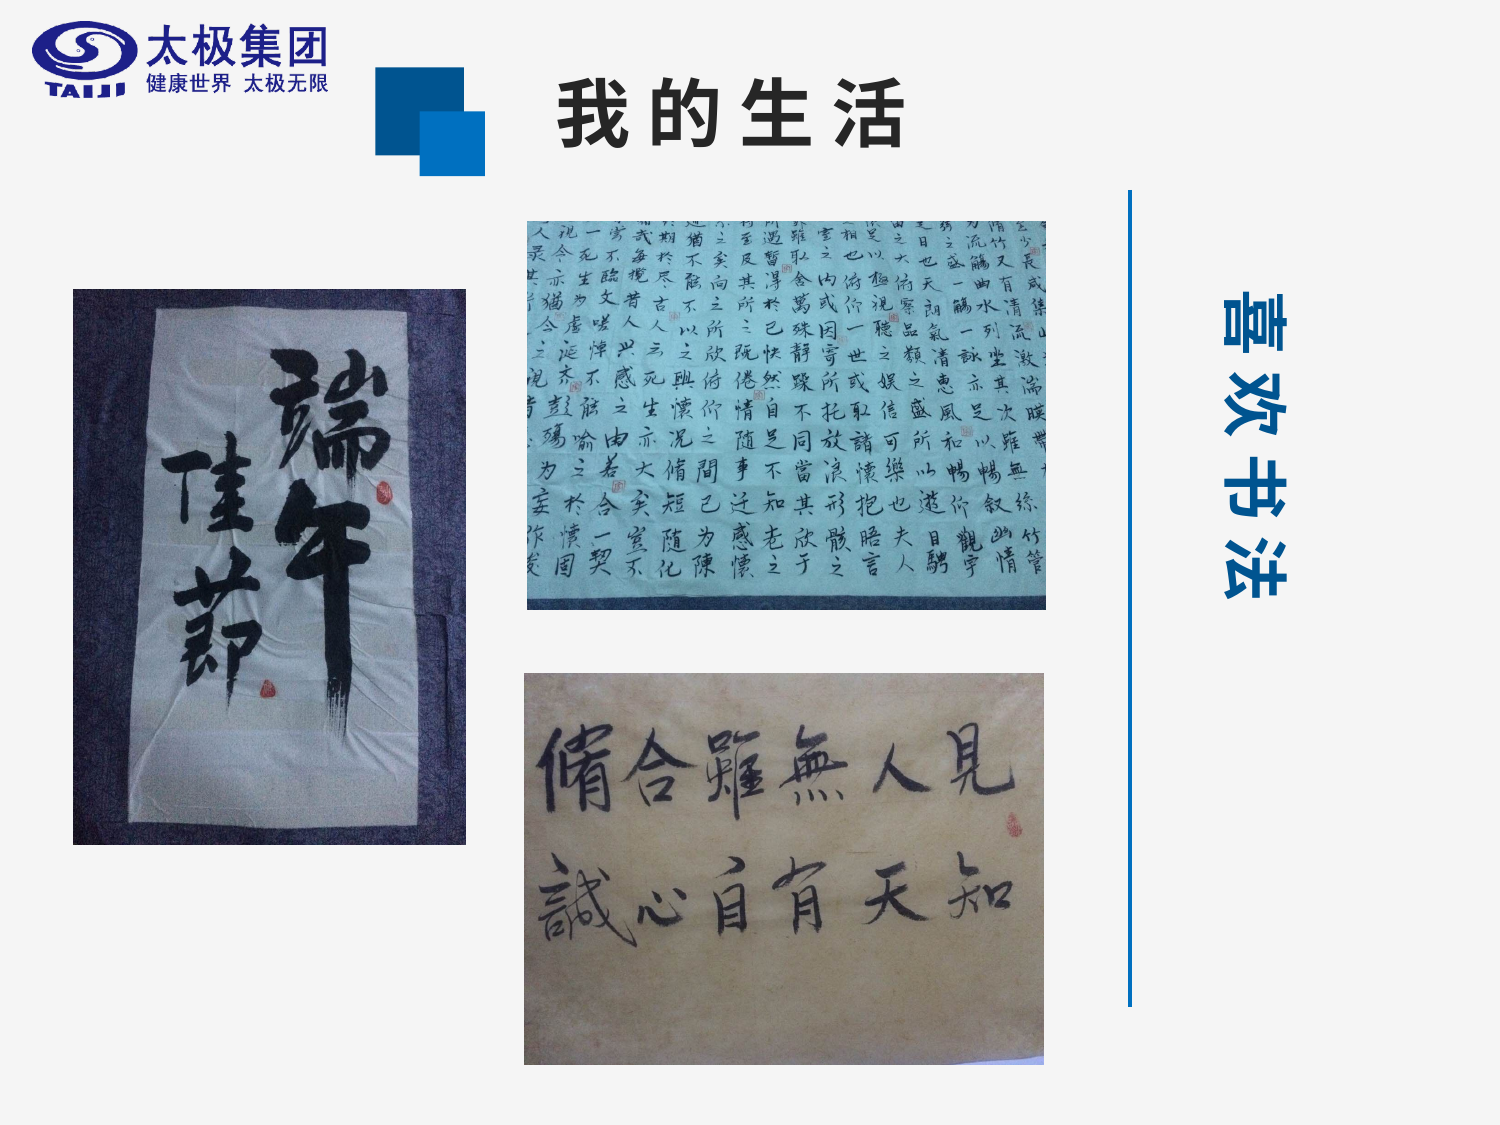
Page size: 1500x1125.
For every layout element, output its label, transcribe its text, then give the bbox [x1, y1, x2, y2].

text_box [375, 67, 485, 177]
picture [32, 21, 328, 98]
picture [527, 221, 1046, 610]
text_box 我 的 生 活 [540, 59, 1289, 165]
picture [73, 289, 466, 845]
text_box 喜 欢 书 法 [1188, 275, 1305, 878]
picture [524, 673, 1044, 1065]
